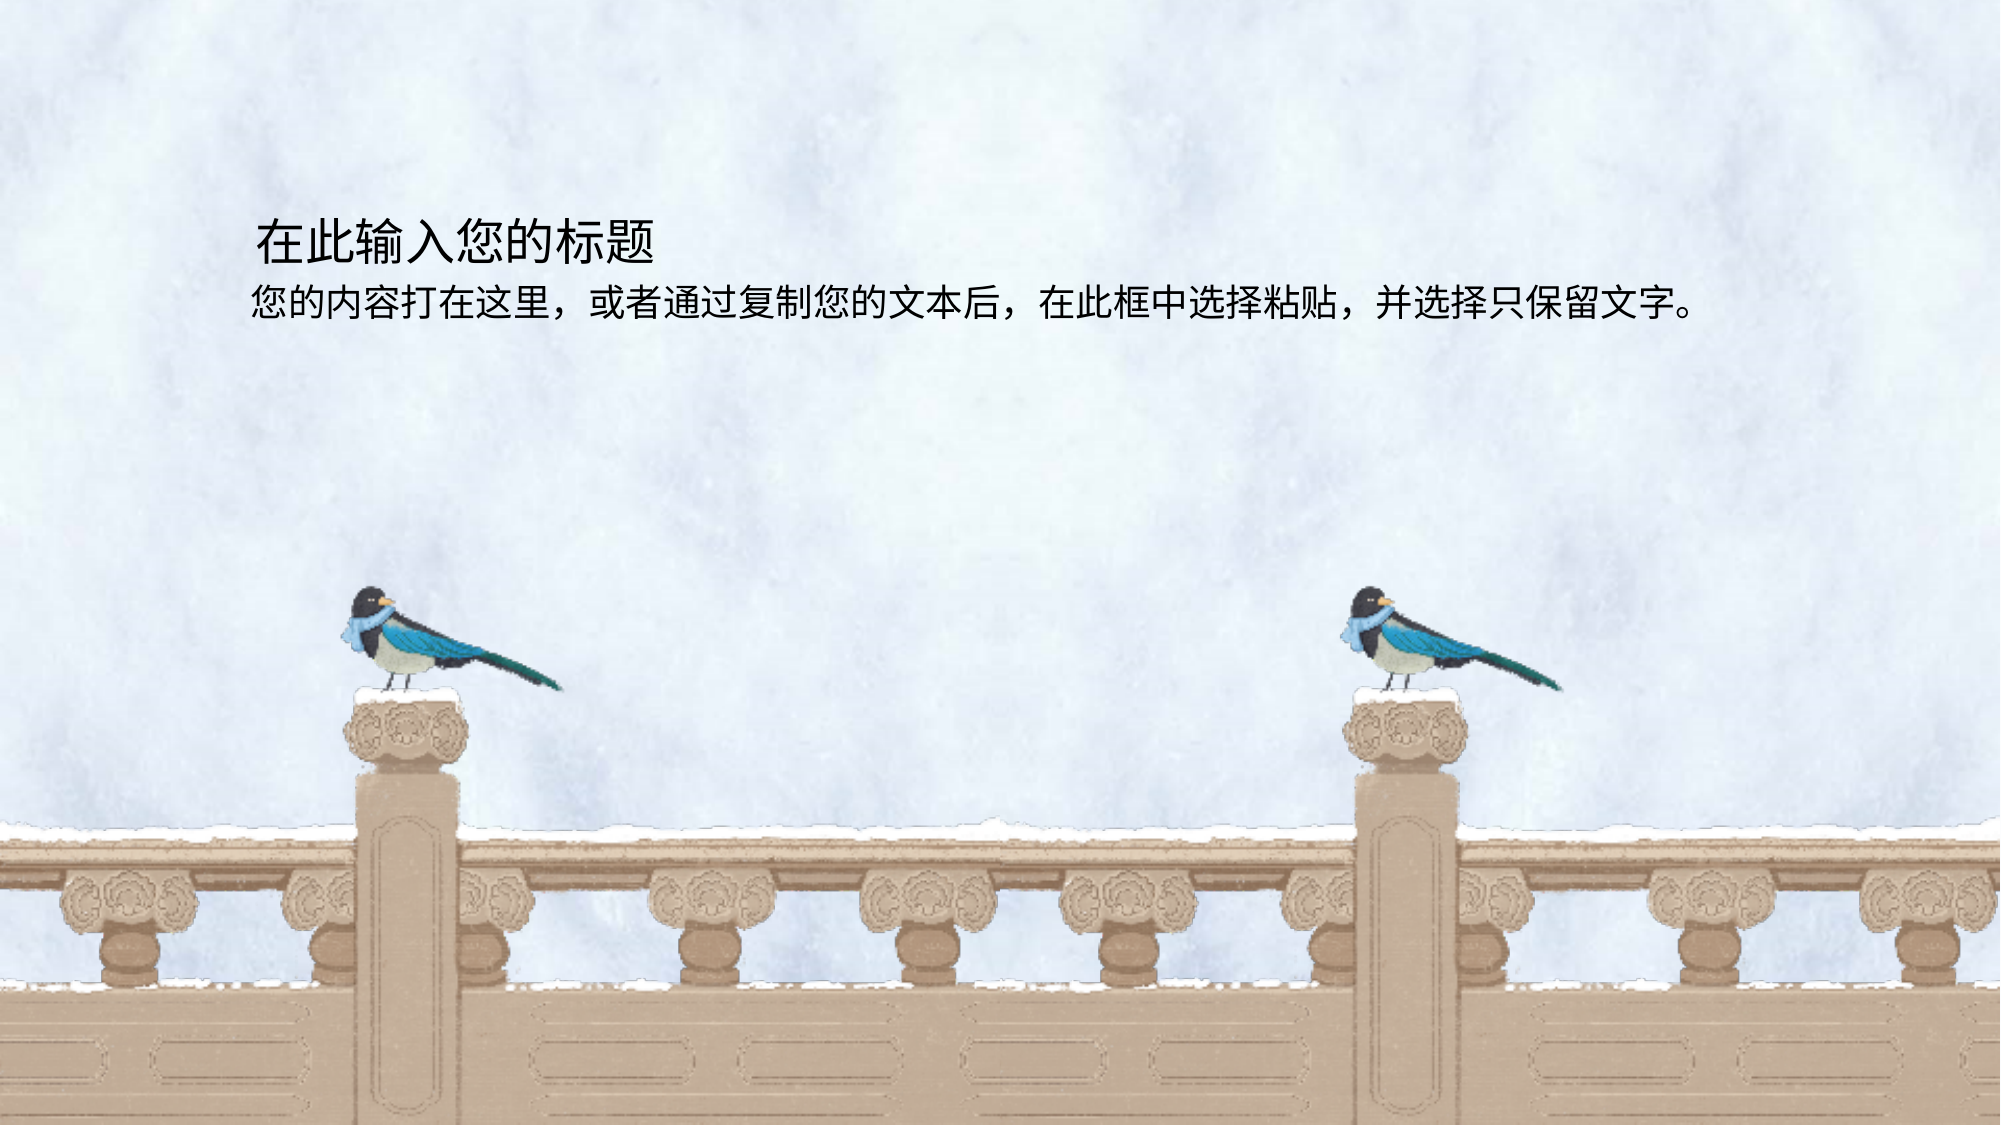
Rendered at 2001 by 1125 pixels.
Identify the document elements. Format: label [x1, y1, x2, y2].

text_box [227, 202, 1773, 327]
picture [0, 0, 2001, 1125]
text_box [0, 539, 2000, 1125]
